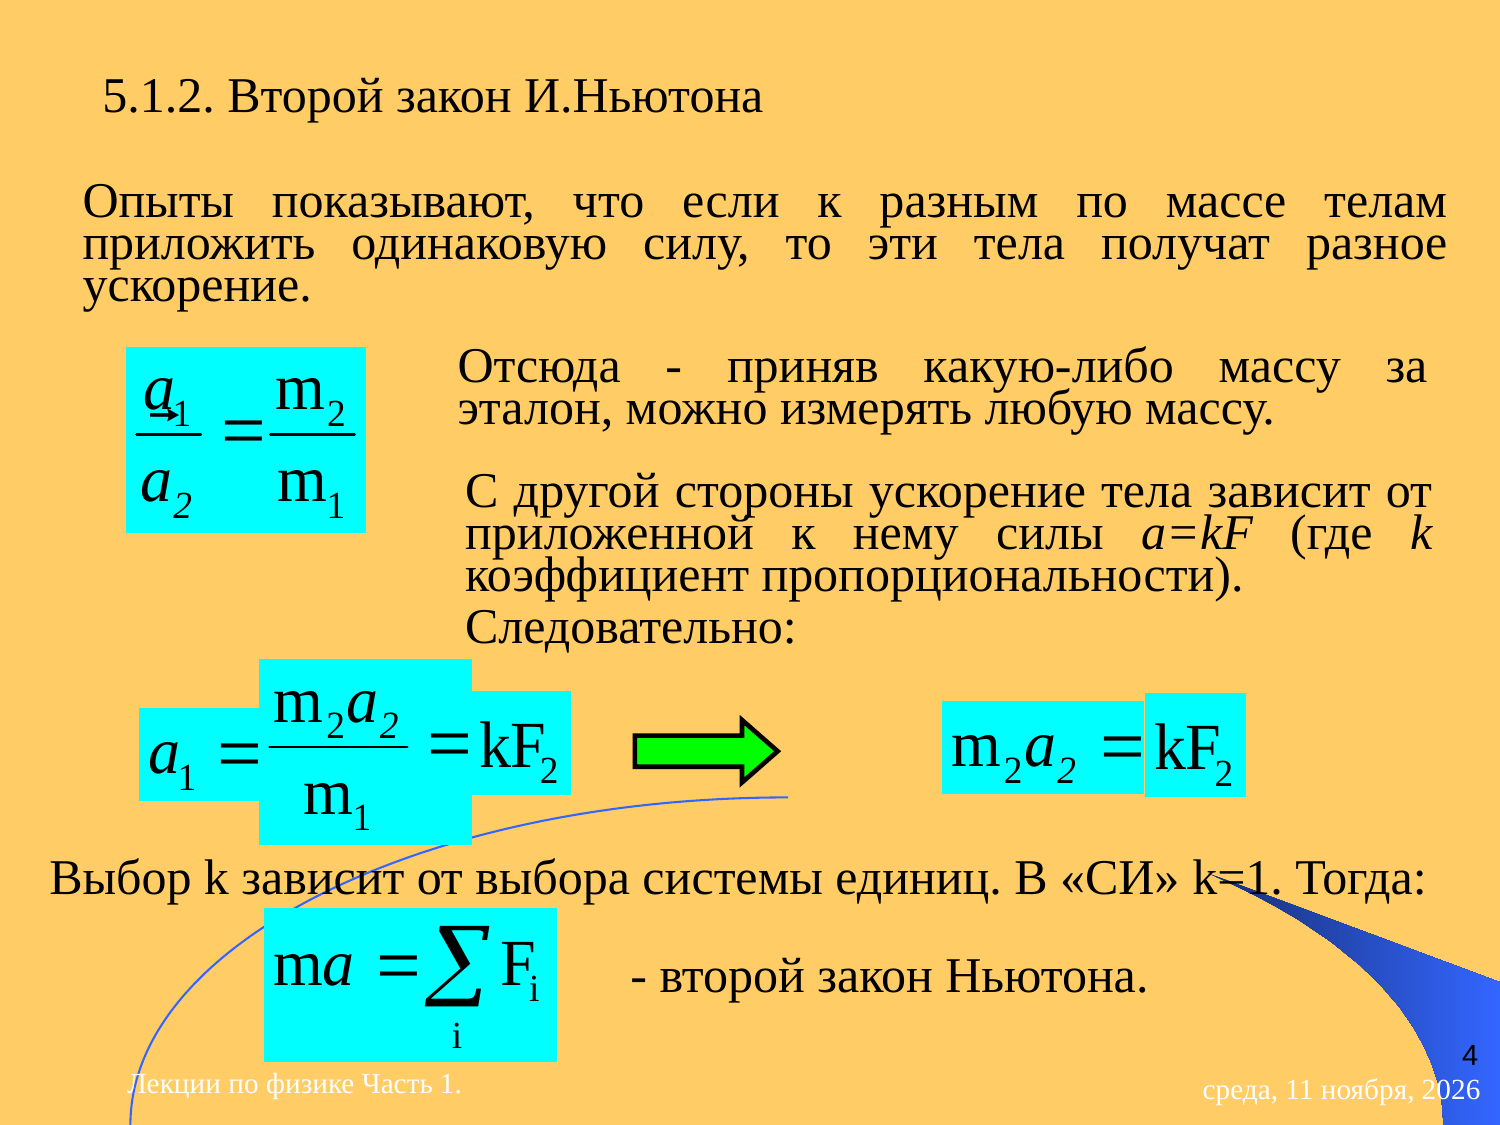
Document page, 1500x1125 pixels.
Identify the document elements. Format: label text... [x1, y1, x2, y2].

text_box - второй закон Ньютона. [615, 951, 1164, 1009]
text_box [139, 707, 253, 802]
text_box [941, 700, 1145, 795]
slide_number 4 [1180, 1008, 1494, 1072]
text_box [1144, 692, 1247, 798]
text_box Опыты показывают, что если к разным по массе телам приложить одинаковую силу, то эти тела получат разное ускорение. [67, 176, 1464, 318]
footer Лекции по физике Часть 1. [111, 1044, 812, 1120]
text_box 5.1.2. Второй закон И.Ньютона [87, 71, 779, 129]
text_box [258, 658, 473, 846]
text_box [263, 908, 558, 1063]
text_box Отсюда - приняв какую-либо массу за эталон, можно измерять любую массу. [442, 341, 1443, 441]
text_box [634, 720, 778, 783]
text_box С другой стороны ускорение тела зависит от приложенной к нему силы а=kF (где k коэффициент пропорциональности). Следовательно: [450, 466, 1448, 660]
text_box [125, 346, 367, 534]
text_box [469, 690, 572, 795]
slide_number вторник, 28 апреля 2015 г. [1183, 1056, 1497, 1120]
text_box Выбор k зависит от выбора системы единиц. В «СИ» k=1. Тогда: [34, 853, 1443, 911]
